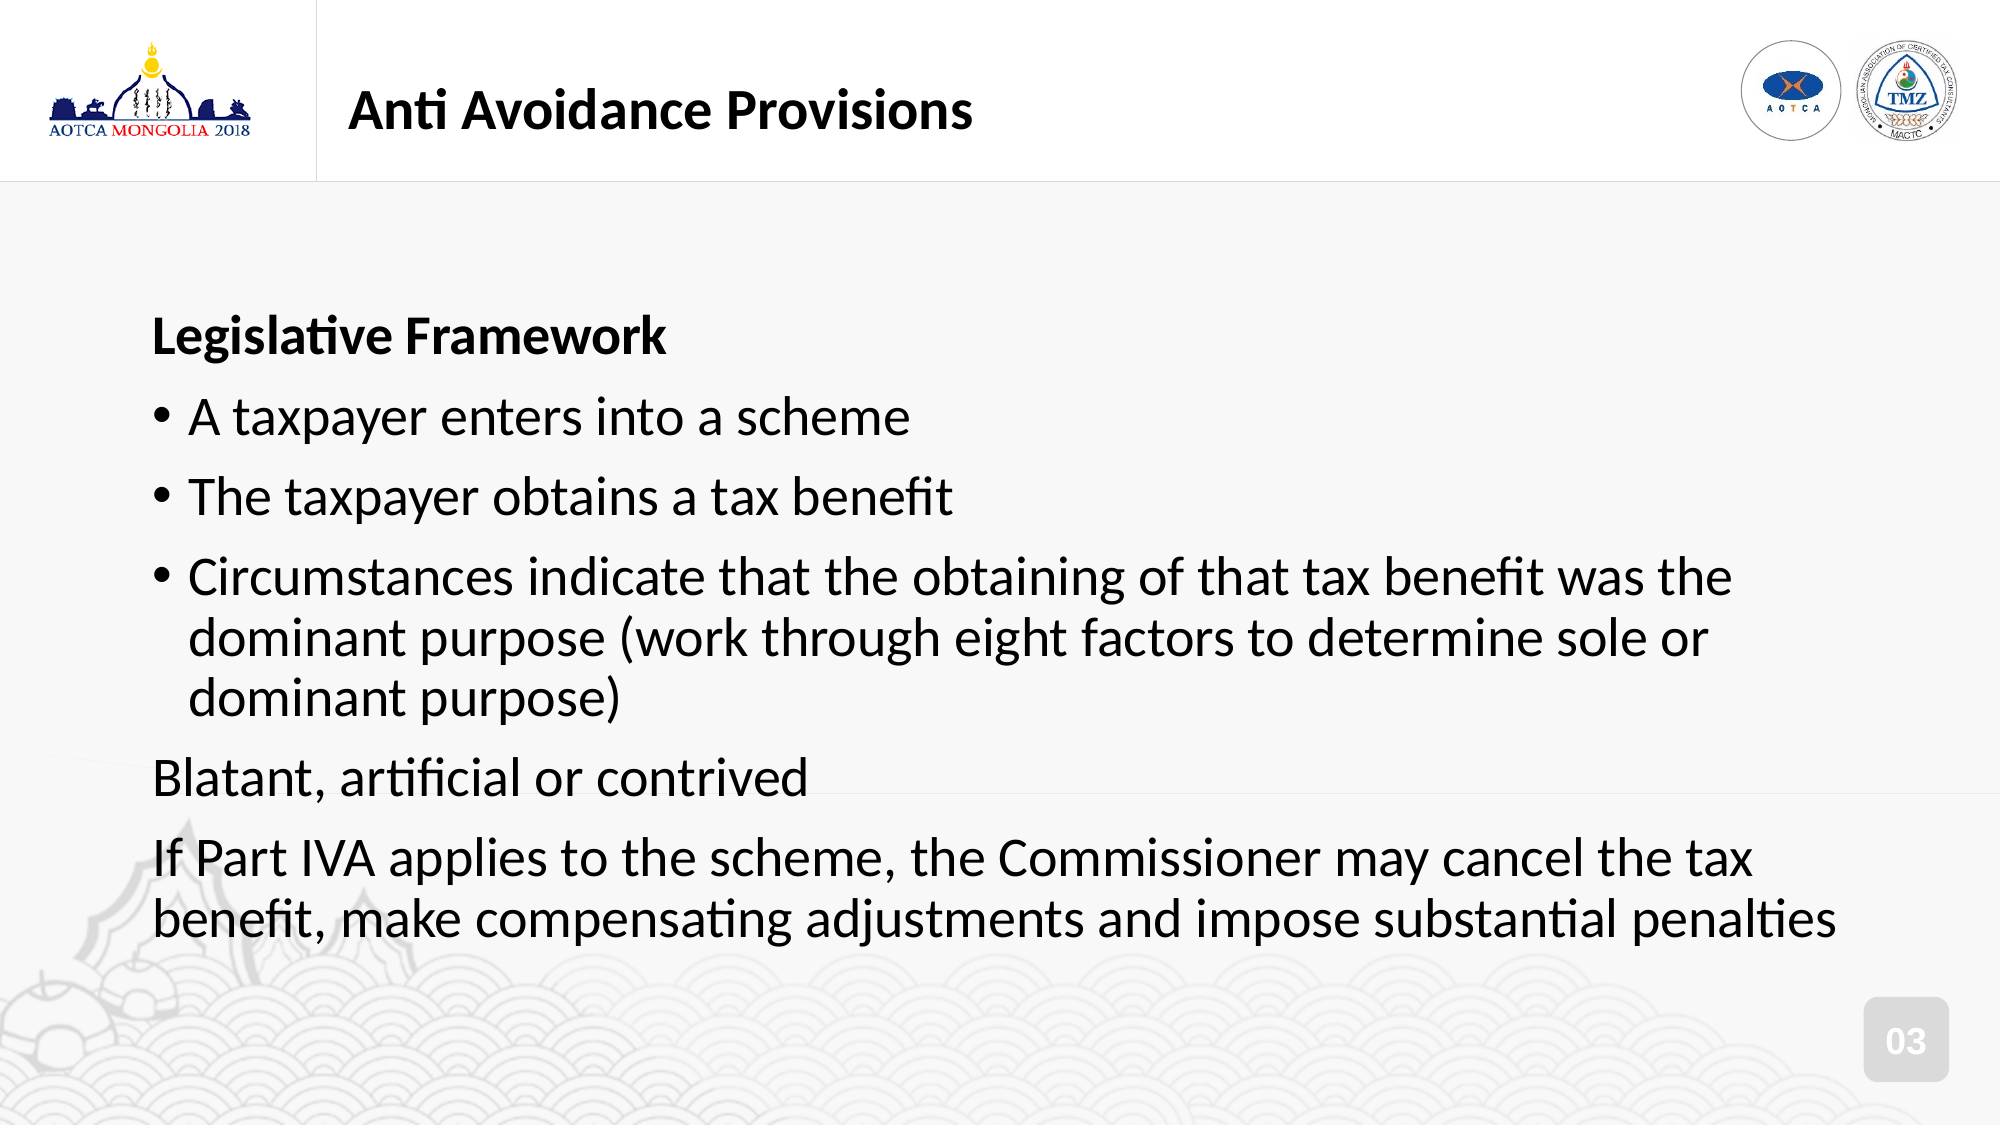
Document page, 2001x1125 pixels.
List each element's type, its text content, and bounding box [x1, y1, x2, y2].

text_box [318, 0, 2000, 181]
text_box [1741, 40, 1841, 141]
picture [1854, 38, 1959, 143]
text_box Anti Avoidance Provisions [333, 64, 989, 149]
picture [45, 38, 255, 143]
text_box [0, 182, 2000, 749]
text_box Legislative Framework A taxpayer enters into a scheme The taxpayer obtains a tax benefit Circumstances indicate that the obtaining of that tax benefit was the dominant purpose (work through eight factors to determine sole or dominant purpose) Blatant, artificial or contrived If Part IVA applies to the scheme, the Commissioner may cancel the tax benefit, make compensating adjustments and impose substantial penalties [137, 299, 1863, 749]
picture [0, 749, 2000, 1125]
text_box [0, 0, 316, 181]
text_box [1863, 996, 1950, 1083]
